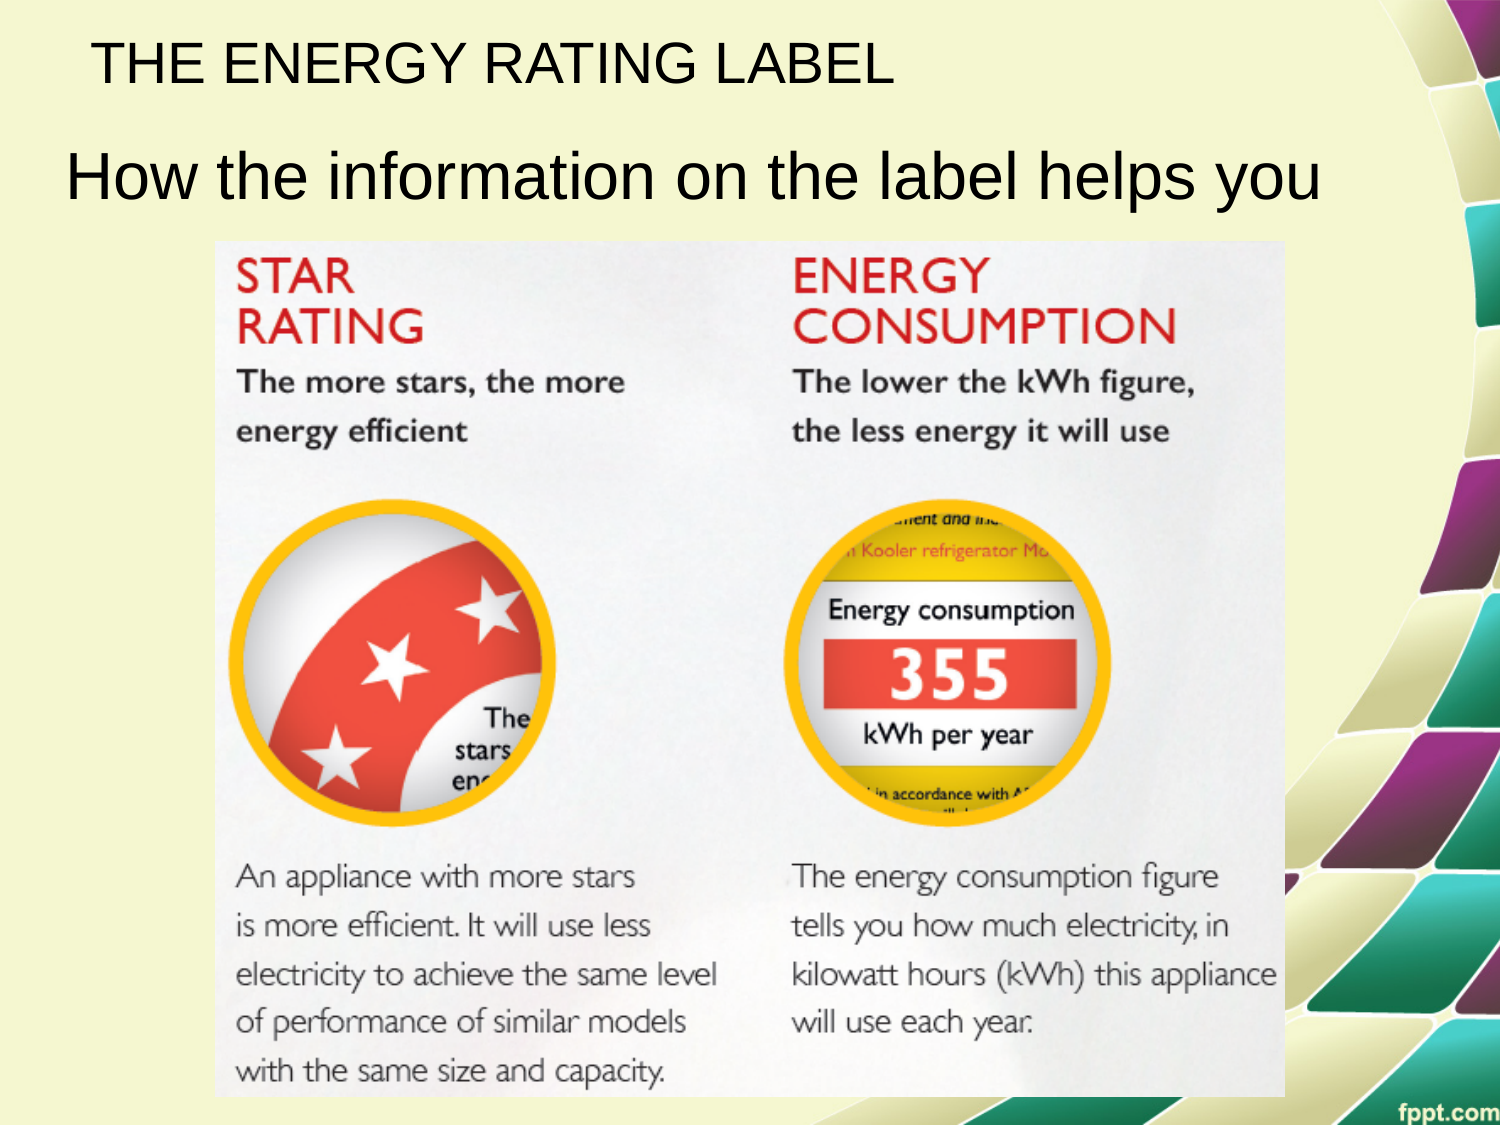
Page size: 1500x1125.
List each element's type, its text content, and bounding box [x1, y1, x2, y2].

picture [0, 0, 1500, 1125]
title THE ENERGY RATING LABEL [75, 37, 1425, 154]
list How the information on the label helps you [50, 125, 1400, 868]
